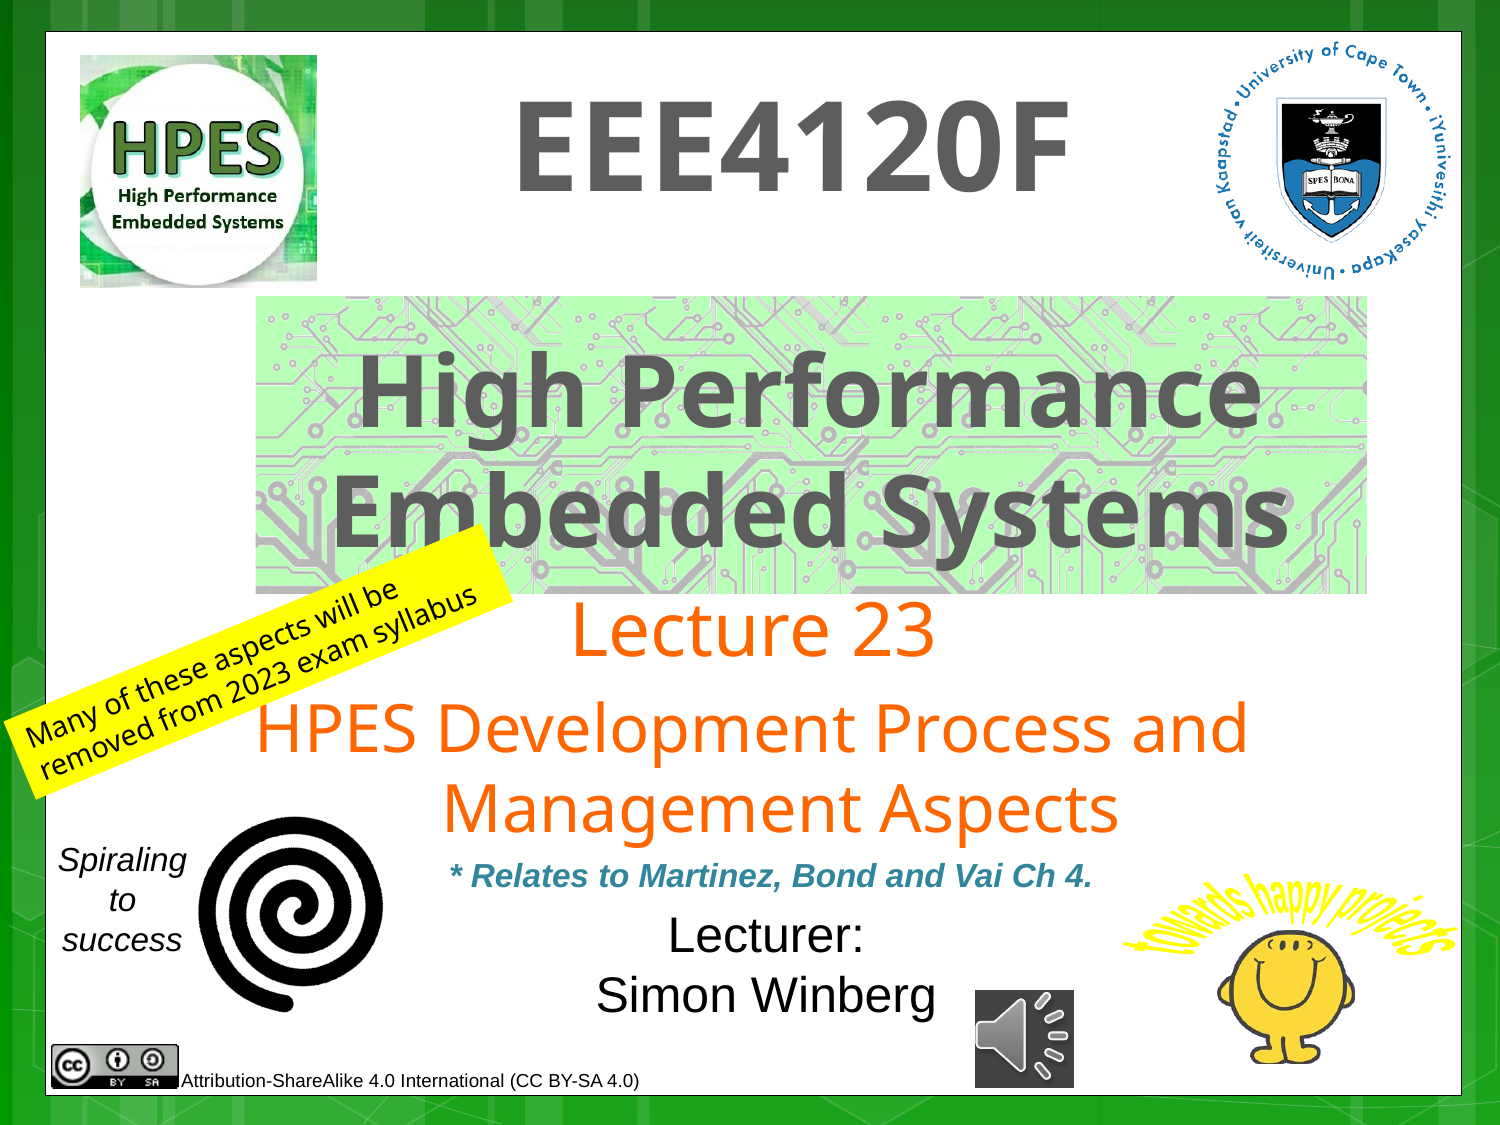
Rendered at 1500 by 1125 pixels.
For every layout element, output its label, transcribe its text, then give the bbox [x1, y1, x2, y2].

text_box [255, 296, 1368, 574]
text_box Spiraling to success [32, 830, 192, 966]
picture [1211, 37, 1453, 283]
picture [80, 55, 317, 288]
text_box EEE4120F [494, 59, 1089, 224]
picture [50, 1043, 179, 1090]
picture [974, 988, 1075, 1090]
text_box High Performance Embedded Systems [313, 319, 1307, 575]
picture [1217, 926, 1355, 1065]
picture [198, 794, 408, 1029]
text_box Many of these aspects will be removed from 2023 exam syllabus [3, 523, 514, 800]
text_box Attribution-ShareAlike 4.0 International (CC BY-SA 4.0) [176, 1060, 917, 1099]
subtitle Lecture 23 HPES Development Process and Management Aspects [67, 574, 1440, 862]
text_box Lecturer: Simon Winberg [288, 895, 1245, 1046]
text_box * Relates to Martinez, Bond and Vai Ch 4. [433, 847, 1109, 902]
